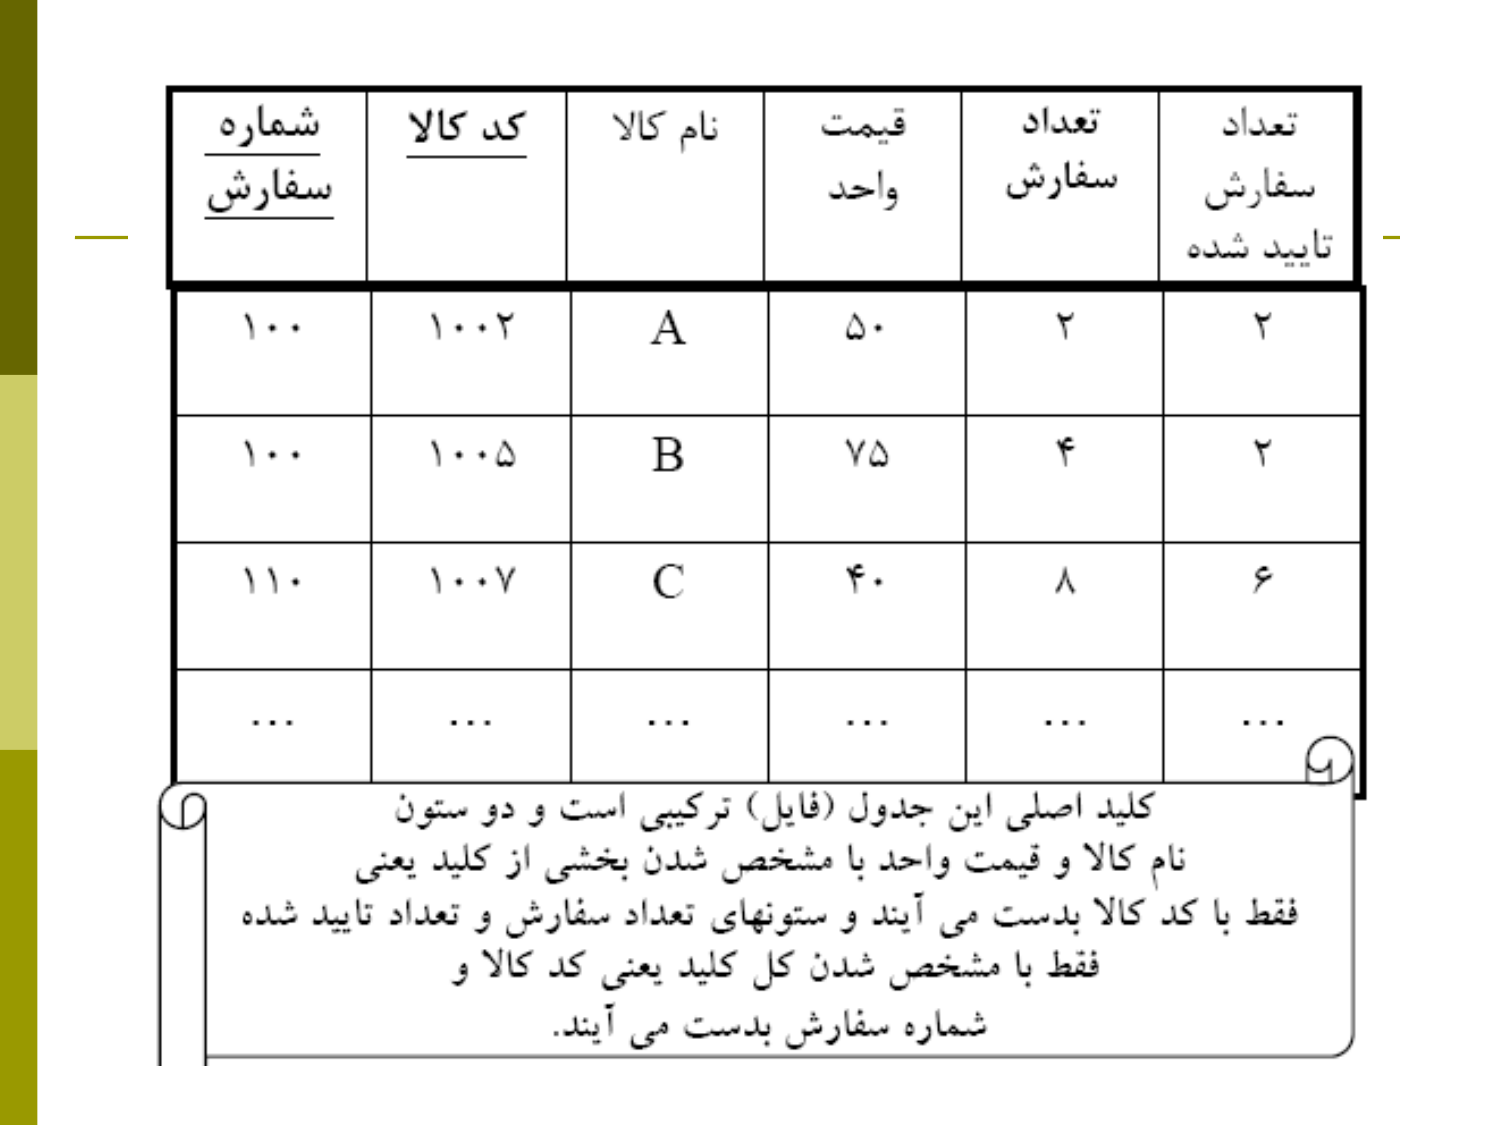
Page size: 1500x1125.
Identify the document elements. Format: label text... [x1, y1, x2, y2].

picture [128, 68, 1384, 1067]
slide_number 33 [1074, 1024, 1426, 1101]
